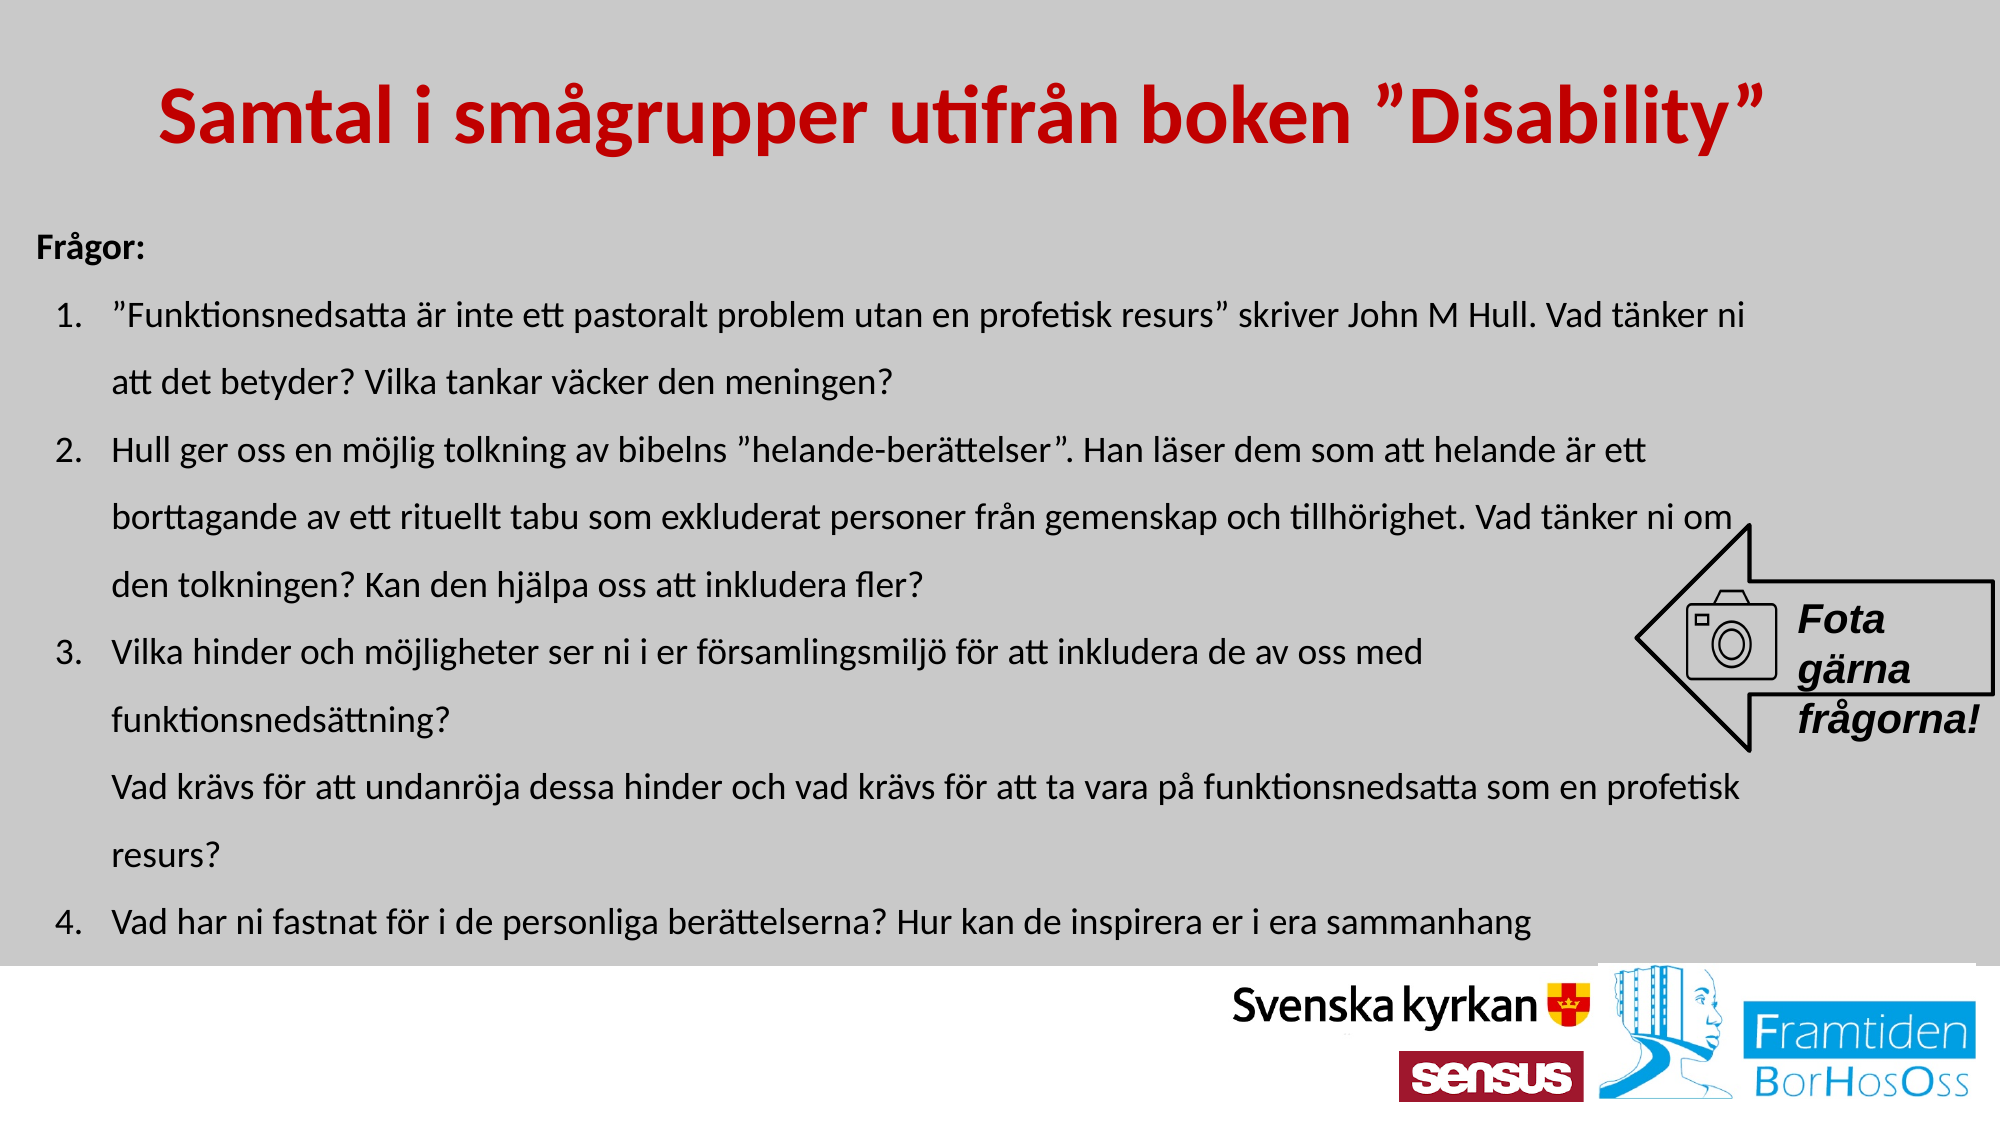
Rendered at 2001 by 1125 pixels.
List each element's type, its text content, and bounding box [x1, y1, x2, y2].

subtitle Frågor: ”Funktionsnedsatta är inte ett pastoralt problem utan en profetisk resurs” skriver John M Hull. Vad tänker ni att det betyder? Vilka tankar väcker den meningen? Hull ger oss en möjlig tolkning av bibelns ”helande-berättelser”. Han läser dem som att helande är ett borttagande av ett rituellt tabu som exkluderat personer från gemenskap och tillhörighet. Vad tänker ni om den tolkningen? Kan den hjälpa oss att inkludera fler? Vilka hinder och möjligheter ser ni i er församlingsmiljö för att inkludera de av oss med funktionsnedsättning? Vad krävs för att undanröja dessa hinder och vad krävs för att ta vara på funktionsnedsatta som en profetisk resurs? Vad har ni fastnat för i de personliga berättelserna? Hur kan de inspirera er i era sammanhang [21, 192, 1782, 882]
text_box [0, 0, 2000, 966]
title Samtal i smågrupper utifrån boken ”Disability” [21, 0, 1908, 169]
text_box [1222, 963, 1976, 1102]
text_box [1636, 524, 2000, 752]
